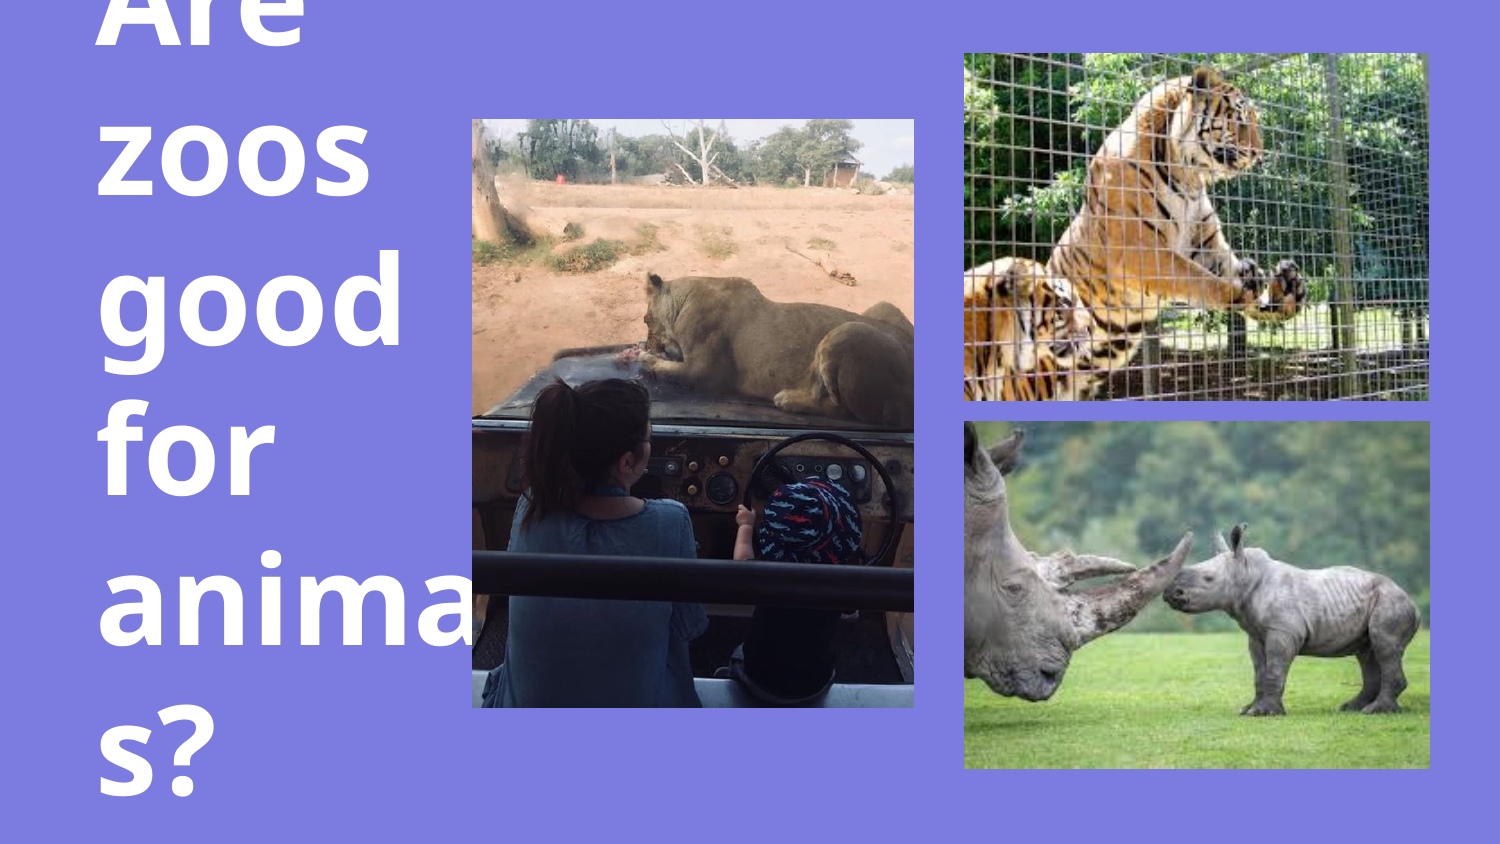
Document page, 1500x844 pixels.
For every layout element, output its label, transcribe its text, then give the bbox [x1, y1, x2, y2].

picture [963, 421, 1430, 770]
picture [472, 119, 914, 708]
picture [964, 53, 1429, 402]
title Are zoos good for animals? [80, 86, 544, 654]
